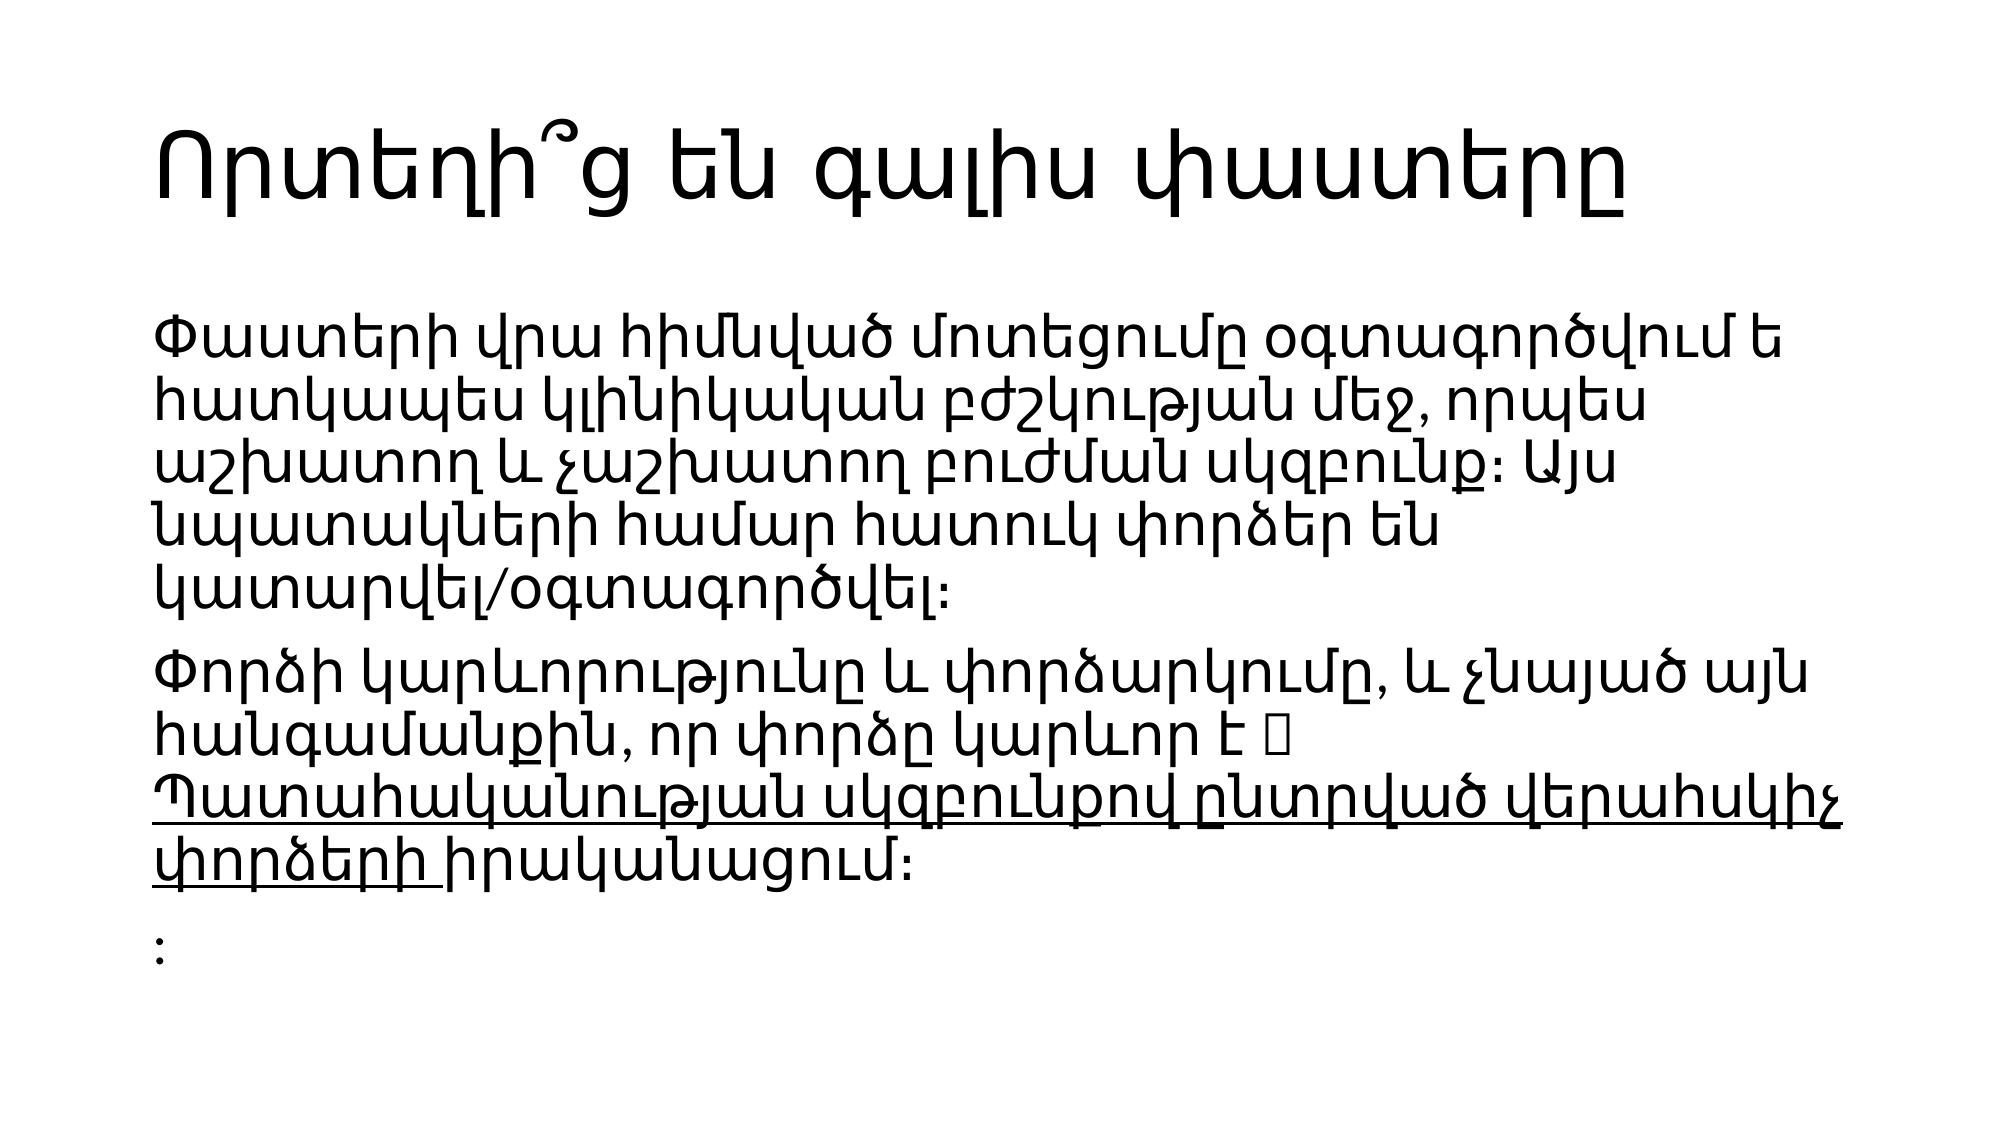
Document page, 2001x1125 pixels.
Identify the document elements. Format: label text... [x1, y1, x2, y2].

title Որտեղի՞ց են գալիս փաստերը [137, 59, 1863, 278]
list Փաստերի վրա հիմնված մոտեցումը օգտագործվում ե հատկապես կլինիկական բժշկության մեջ, որպես աշխատող և չաշխատող բուժման սկզբունք։ Այս նպատակների համար հատուկ փորձեր են կատարվել/օգտագործվել։ Փորձի կարևորությունը և փորձարկումը, և չնայած այն հանգամանքին, որ փորձը կարևոր է  Պատահականության սկզբունքով ընտրված վերահսկիչ փորձերի իրականացում։ : [137, 299, 1863, 1014]
